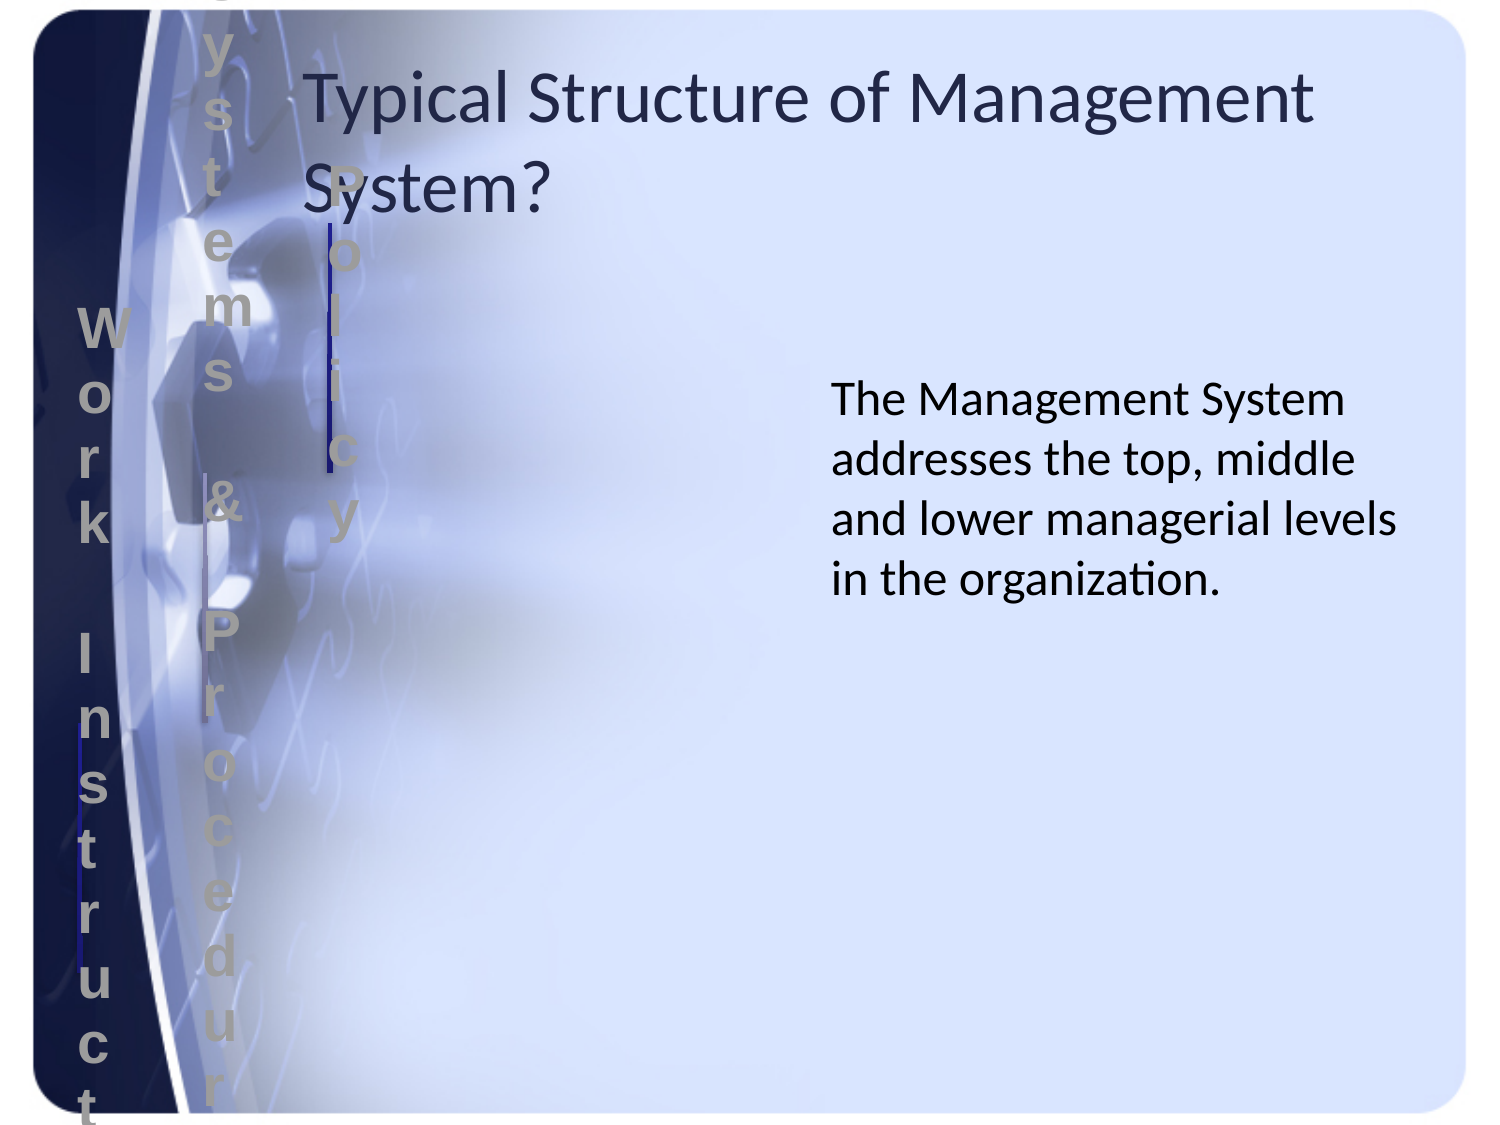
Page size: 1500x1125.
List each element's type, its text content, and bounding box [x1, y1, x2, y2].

text_box The Management System addresses the top, middle and lower managerial levels in the organization. [1016, 357, 1450, 613]
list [137, 262, 1013, 1013]
picture [0, 0, 1500, 1125]
title Typical Structure of Management System? [287, 24, 1463, 251]
